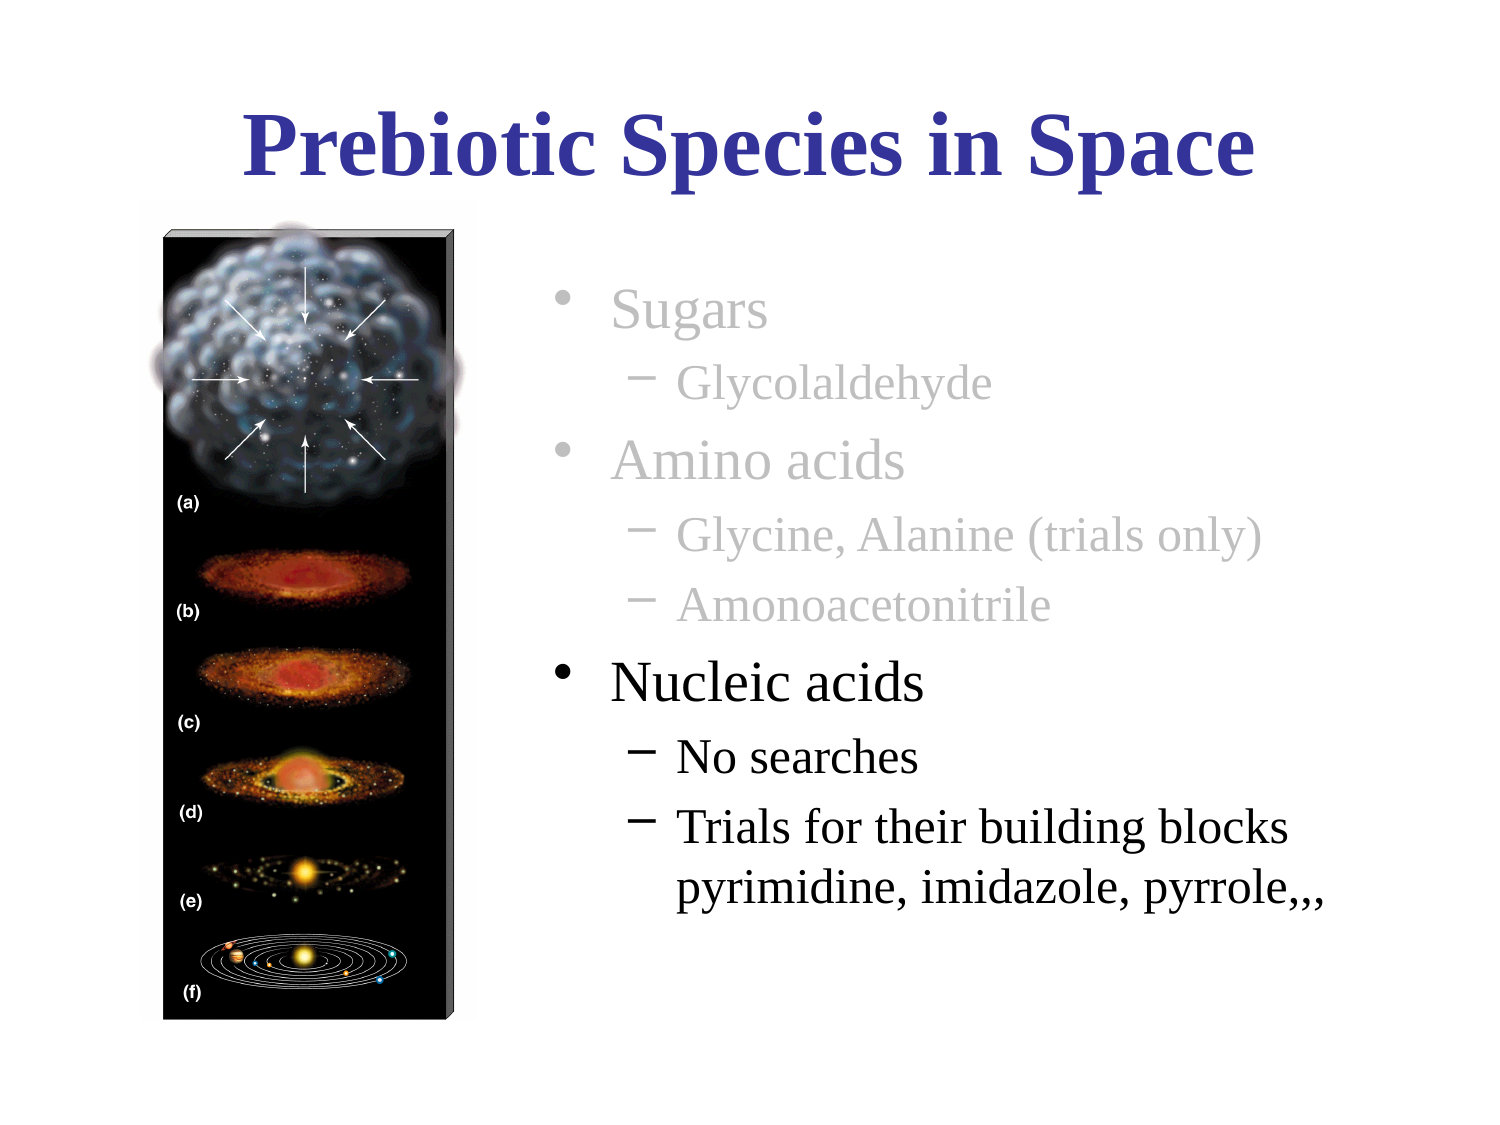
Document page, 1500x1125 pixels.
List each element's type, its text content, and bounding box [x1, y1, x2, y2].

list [140, 199, 477, 1020]
list Sugars Glycolaldehyde Amino acids Glycine, Alanine (trials only) Amonoacetonitrile Nucleic acids No searches Trials for their building blocks pyrimidine, imidazole, pyrrole,,, [538, 262, 1426, 1006]
title Prebiotic Species in Space [74, 44, 1426, 233]
